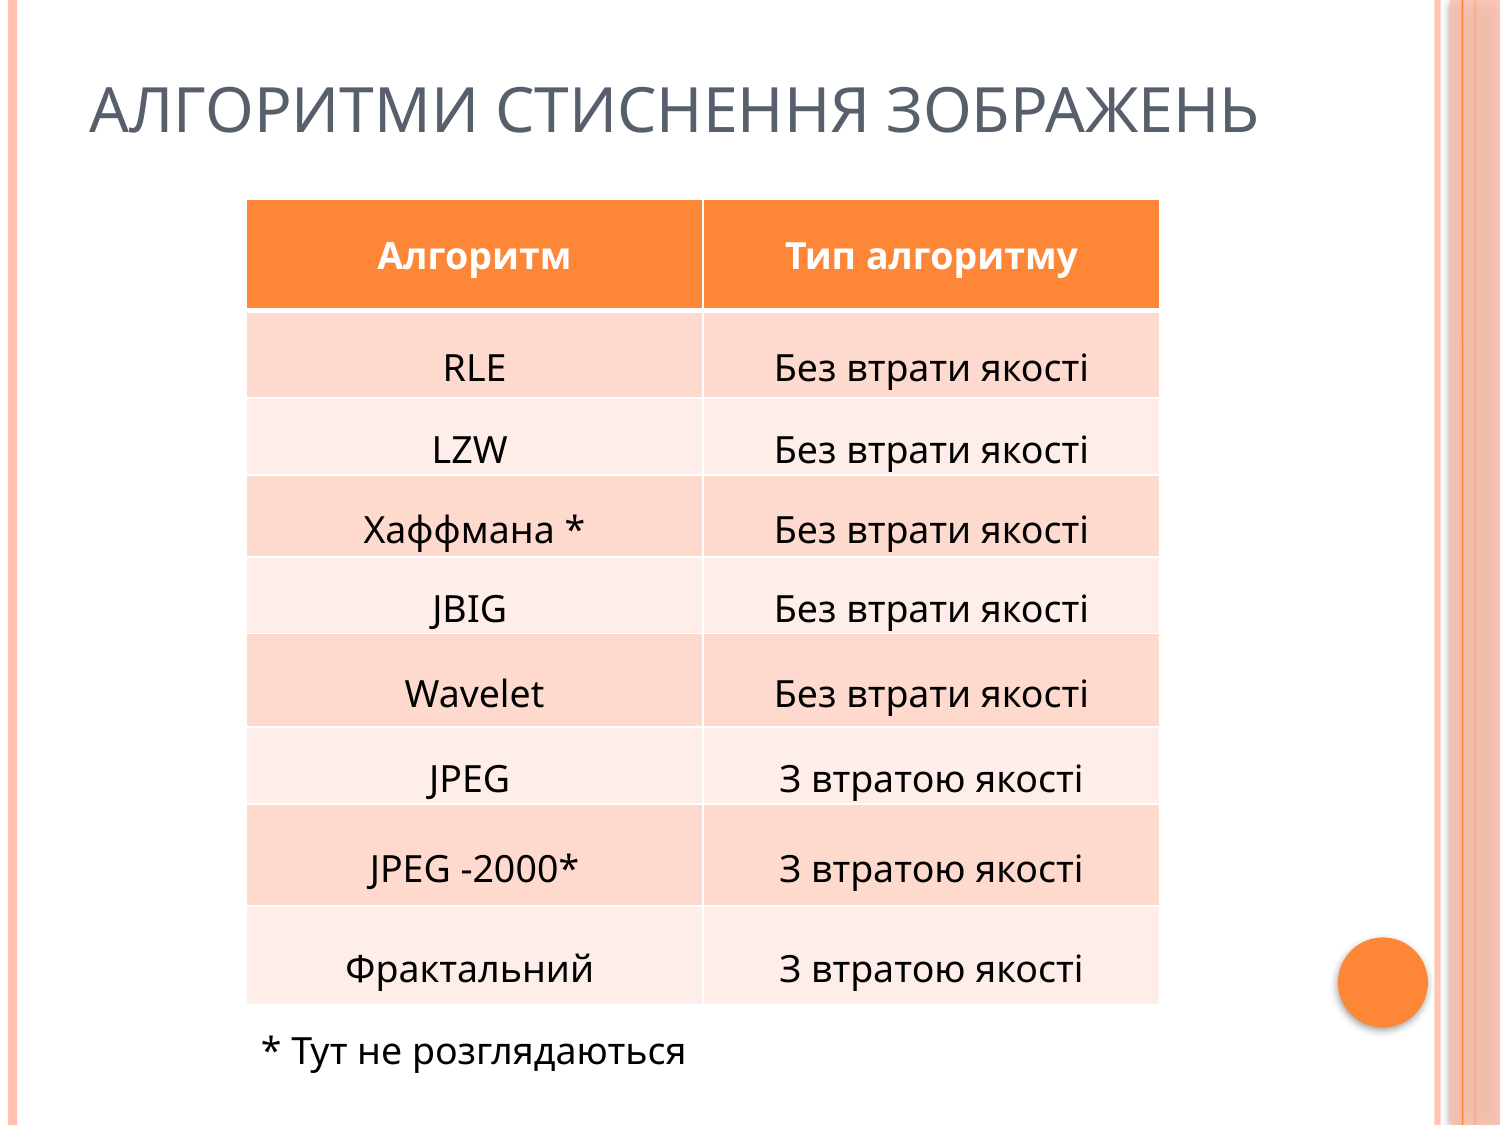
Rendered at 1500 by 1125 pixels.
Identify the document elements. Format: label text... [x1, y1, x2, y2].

text_box * Тут не розглядаються [246, 1019, 1149, 1080]
table_cell Без втрати якості [704, 399, 1159, 474]
table_cell JBIG [247, 558, 702, 633]
table_cell JPEG -2000* [247, 805, 702, 905]
table_cell JPEG [247, 728, 702, 803]
table_cell Без втрати якості [704, 313, 1159, 397]
table_cell З втратою якості [704, 907, 1159, 1004]
table_cell LZW [247, 399, 702, 474]
table_cell Фрактальний [247, 907, 702, 1004]
table_cell З втратою якості [704, 805, 1159, 905]
table_header Тип алгоритму [704, 200, 1159, 308]
table_cell Без втрати якості [704, 634, 1159, 726]
table_header Алгоритм [247, 200, 702, 308]
table_cell З втратою якості [704, 728, 1159, 803]
title Алгоритми стиснення зображень [75, 45, 1300, 153]
table_cell Без втрати якості [704, 476, 1159, 556]
table_cell RLE [247, 313, 702, 397]
table_cell Без втрати якості [704, 558, 1159, 633]
table_cell Хаффмана * [247, 476, 702, 556]
table_cell Wavelet [247, 634, 702, 726]
